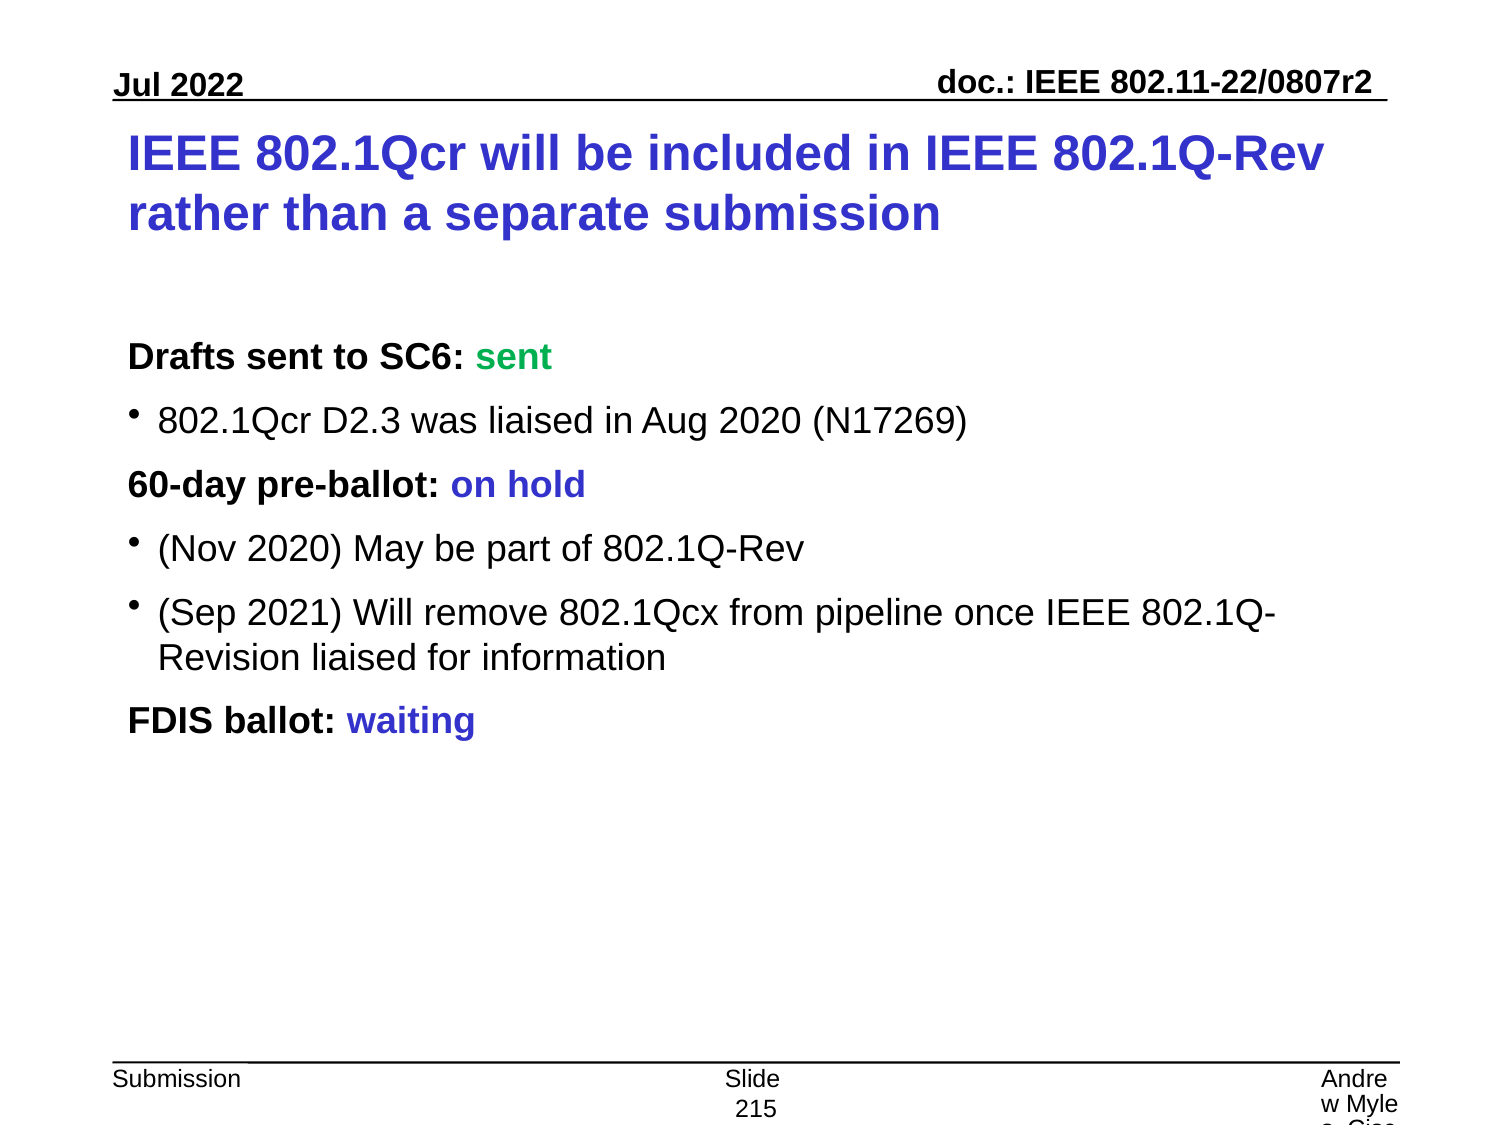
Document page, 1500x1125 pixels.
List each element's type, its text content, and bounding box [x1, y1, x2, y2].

list Drafts sent to SC6: sent 802.1Qcr D2.3 was liaised in Aug 2020 (N17269) 60-day pre-ballot: on hold (Nov 2020) May be part of 802.1Q-Rev (Sep 2021) Will remove 802.1Qcx from pipeline once IEEE 802.1Q-Revision liaised for information FDIS ballot: waiting [112, 324, 1388, 1000]
slide_number Slide 215 [709, 1061, 803, 1093]
footer Andrew Myles, Cisco [1320, 1061, 1402, 1093]
title IEEE 802.1Qcr will be included in IEEE 802.1Q-Rev rather than a separate submission [112, 112, 1388, 288]
